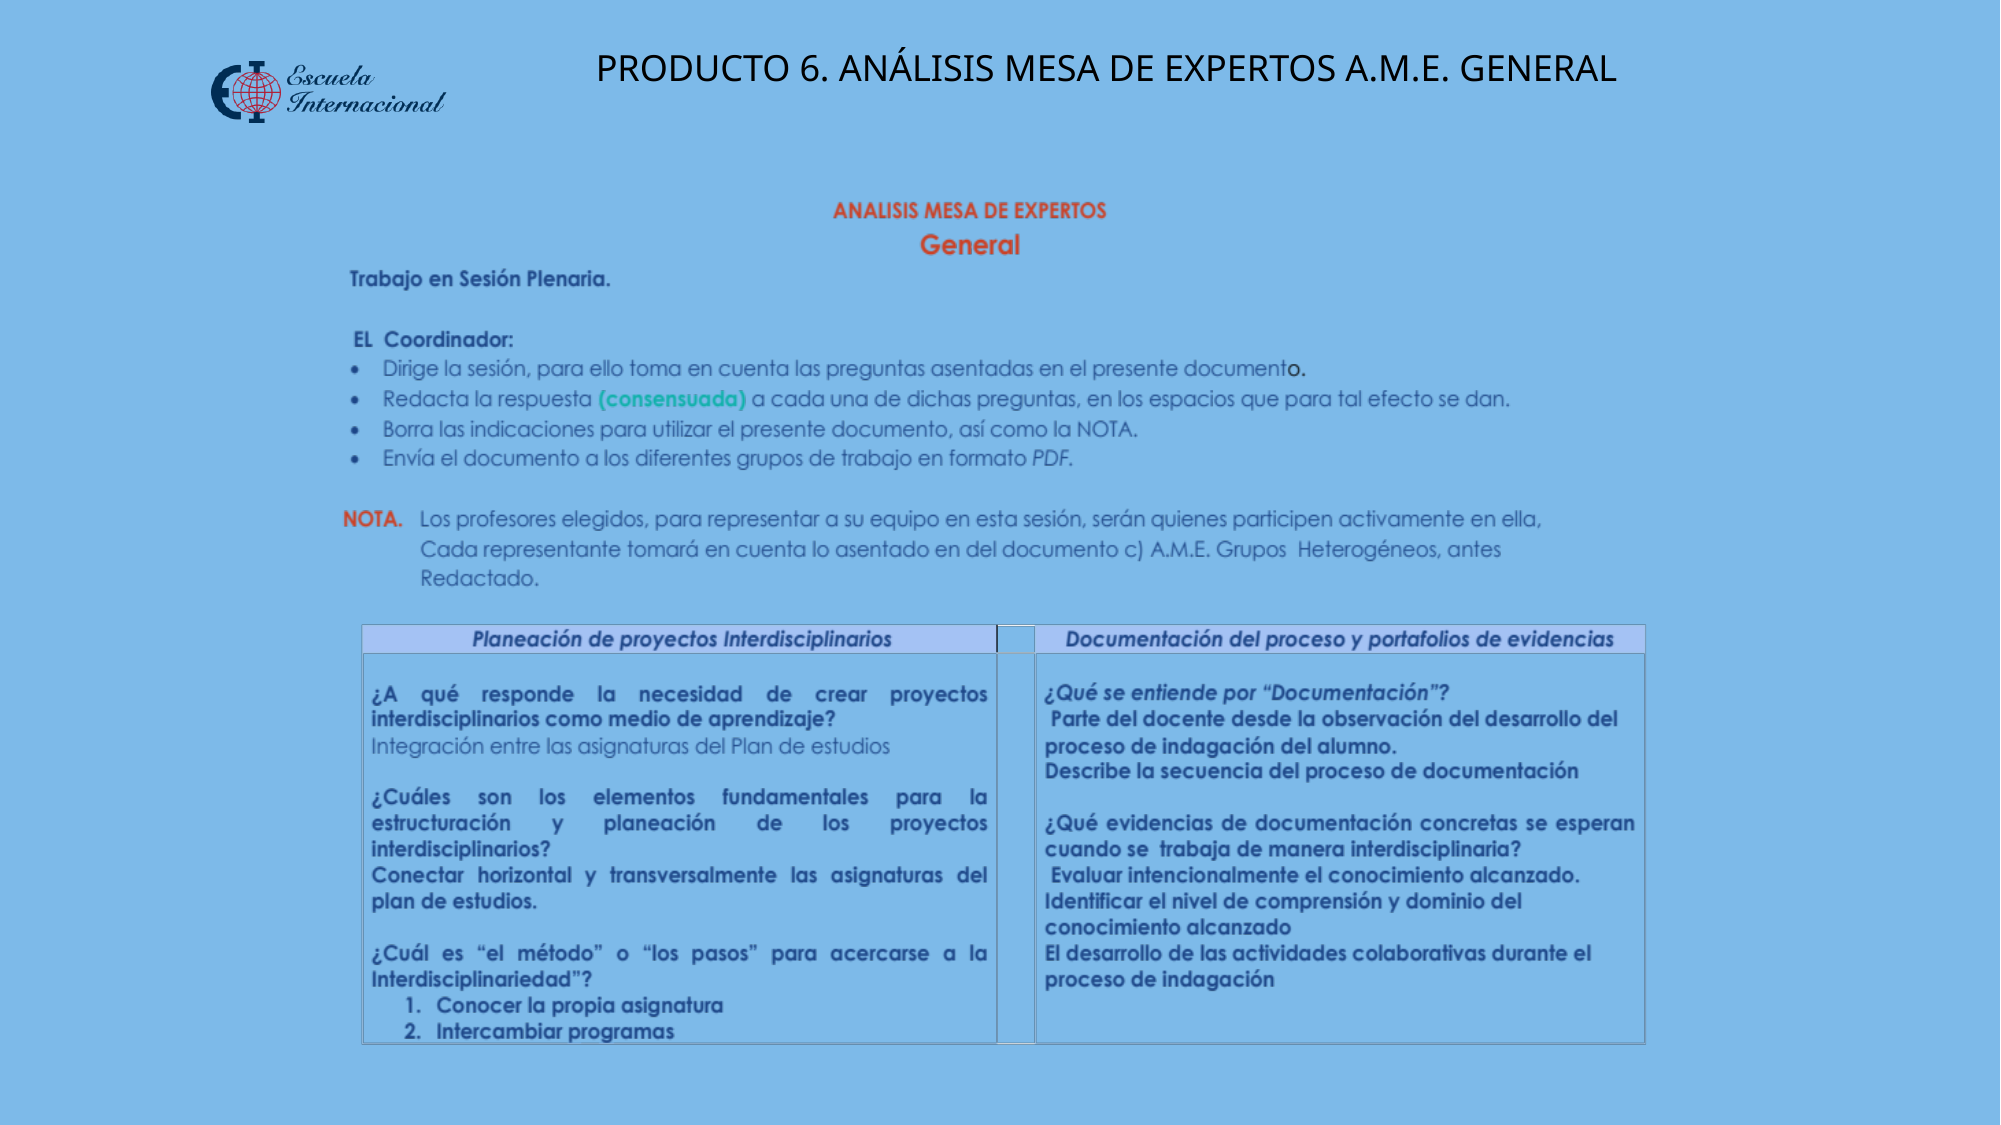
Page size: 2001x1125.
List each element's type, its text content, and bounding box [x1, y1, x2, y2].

picture [247, 155, 1691, 1089]
picture [211, 61, 447, 123]
title Producto 6. Análisis mesa de expertos A.M.E. general [294, 42, 1920, 141]
